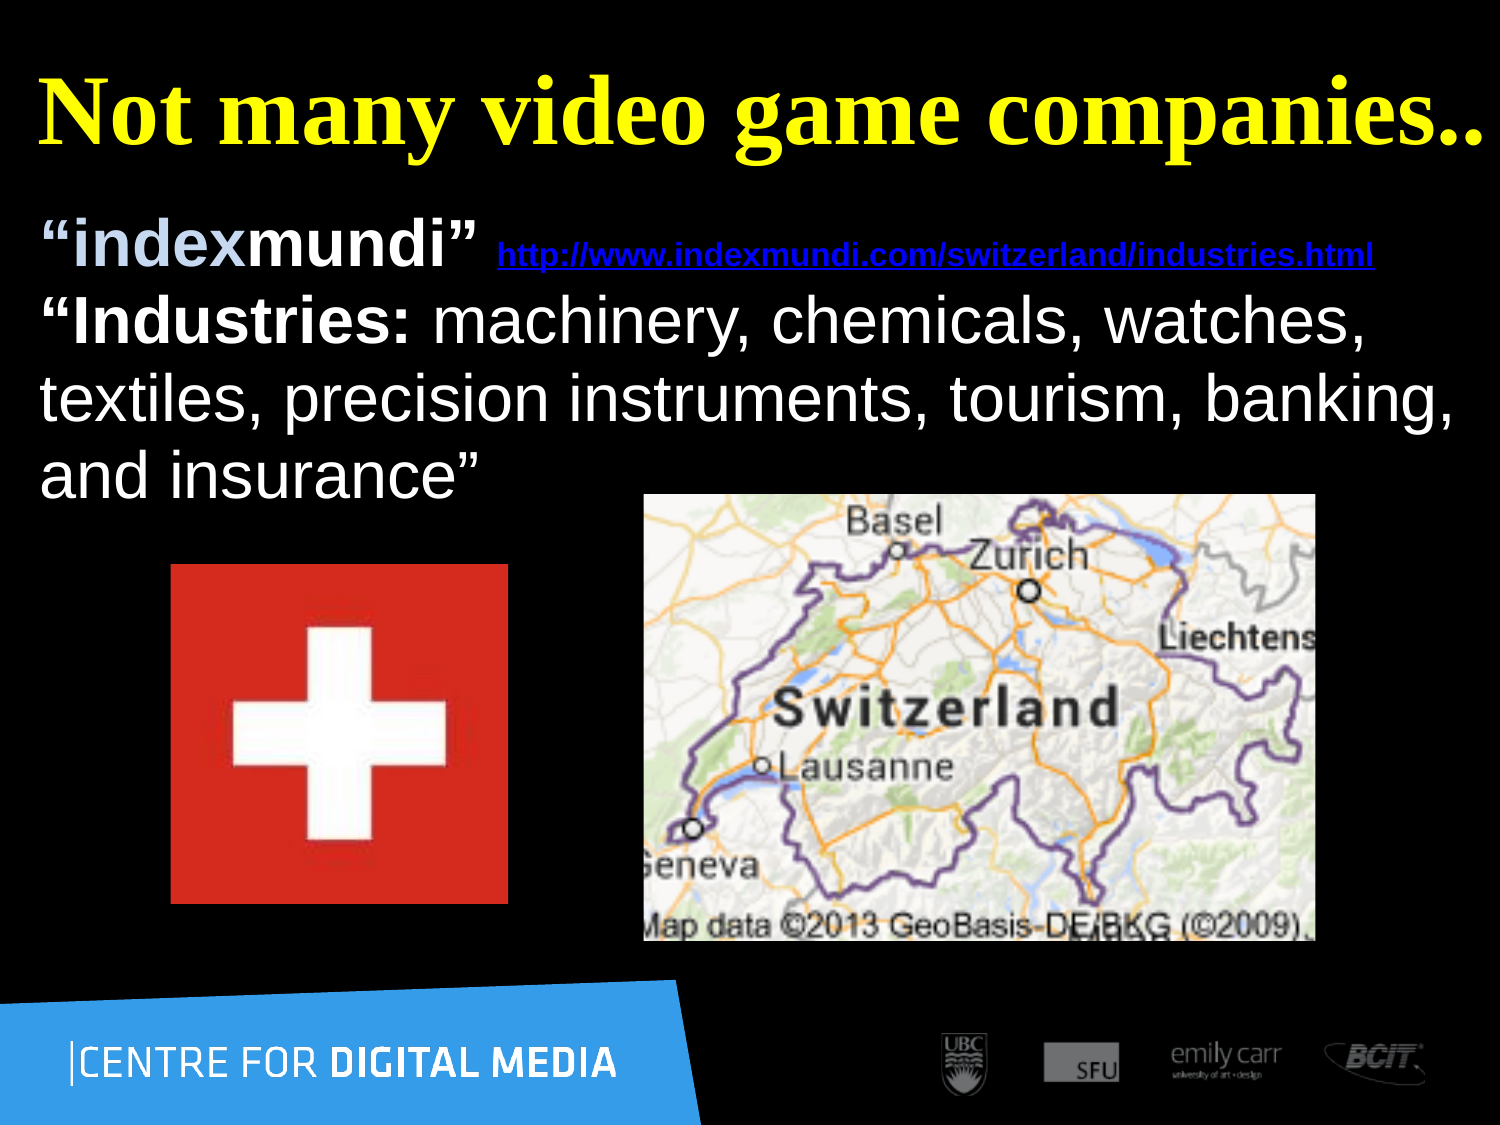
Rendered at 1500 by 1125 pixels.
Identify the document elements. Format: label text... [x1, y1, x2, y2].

list “indexmundi” http://www.indexmundi.com/switzerland/industries.html “Industries: machinery, chemicals, watches, textiles, precision instruments, tourism, banking, and insurance” [26, 202, 1482, 1000]
picture [643, 494, 1316, 941]
picture [170, 564, 509, 904]
title Not many video game companies.. [0, 20, 1500, 188]
